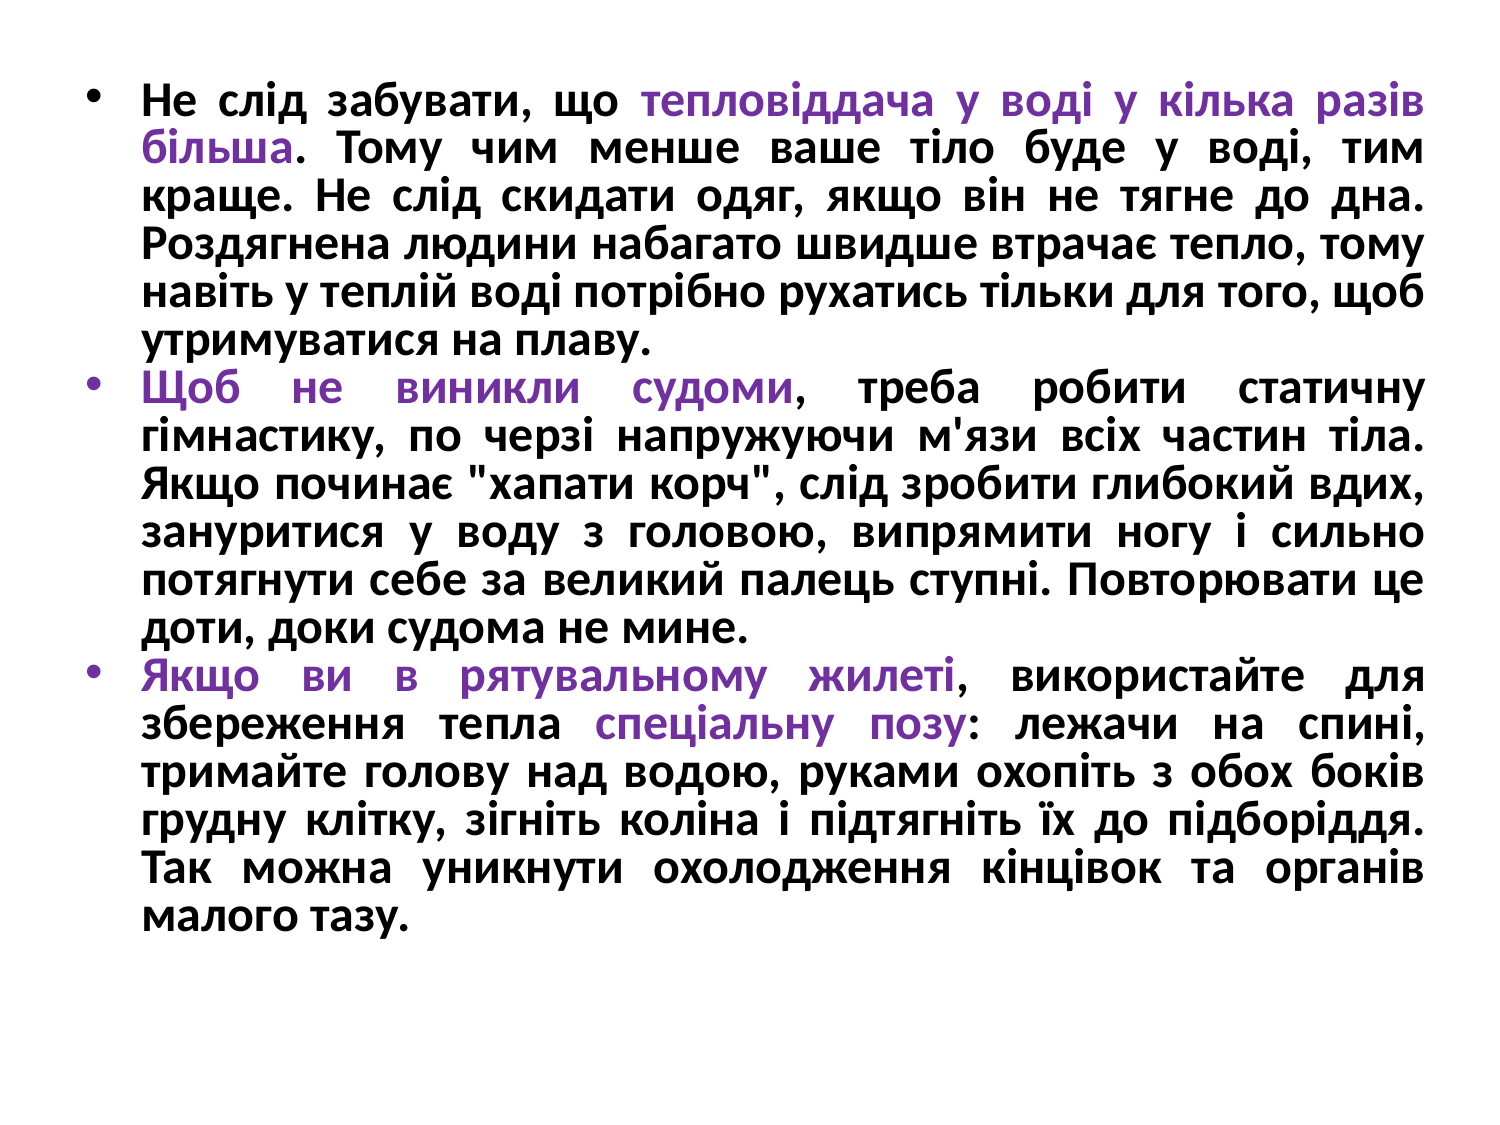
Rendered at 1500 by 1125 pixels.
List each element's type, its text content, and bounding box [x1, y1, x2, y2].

text_box Не слід забувати, що тепловіддача у воді у кілька разів більша. Тому чим менше ваше тіло буде у воді, тим краще. Не слід скидати одяг, якщо він не тягне до дна. Роздягнена людини набагато швидше втрачає тепло, тому навіть у теплій воді потрібно рухатись тільки для того, щоб утримуватися на плаву. Щоб не виникли судоми, треба робити статичну гімнастику, по черзі напружуючи м'язи всіх частин тіла. Якщо починає "хапати корч", слід зробити глибокий вдих, зануритися у воду з головою, випрямити ногу і сильно потягнути себе за великий палець ступні. Повторювати це доти, доки судома не мине. Якщо ви в рятувальному жилеті, використайте для збереження тепла спеціальну позу: лежачи на спині, тримайте голову над водою, руками охопіть з обох боків грудну клітку, зігніть коліна і підтягніть їх до підборіддя. Так можна уникнути охолодження кінцівок та органів малого тазу. [70, 70, 1442, 1055]
